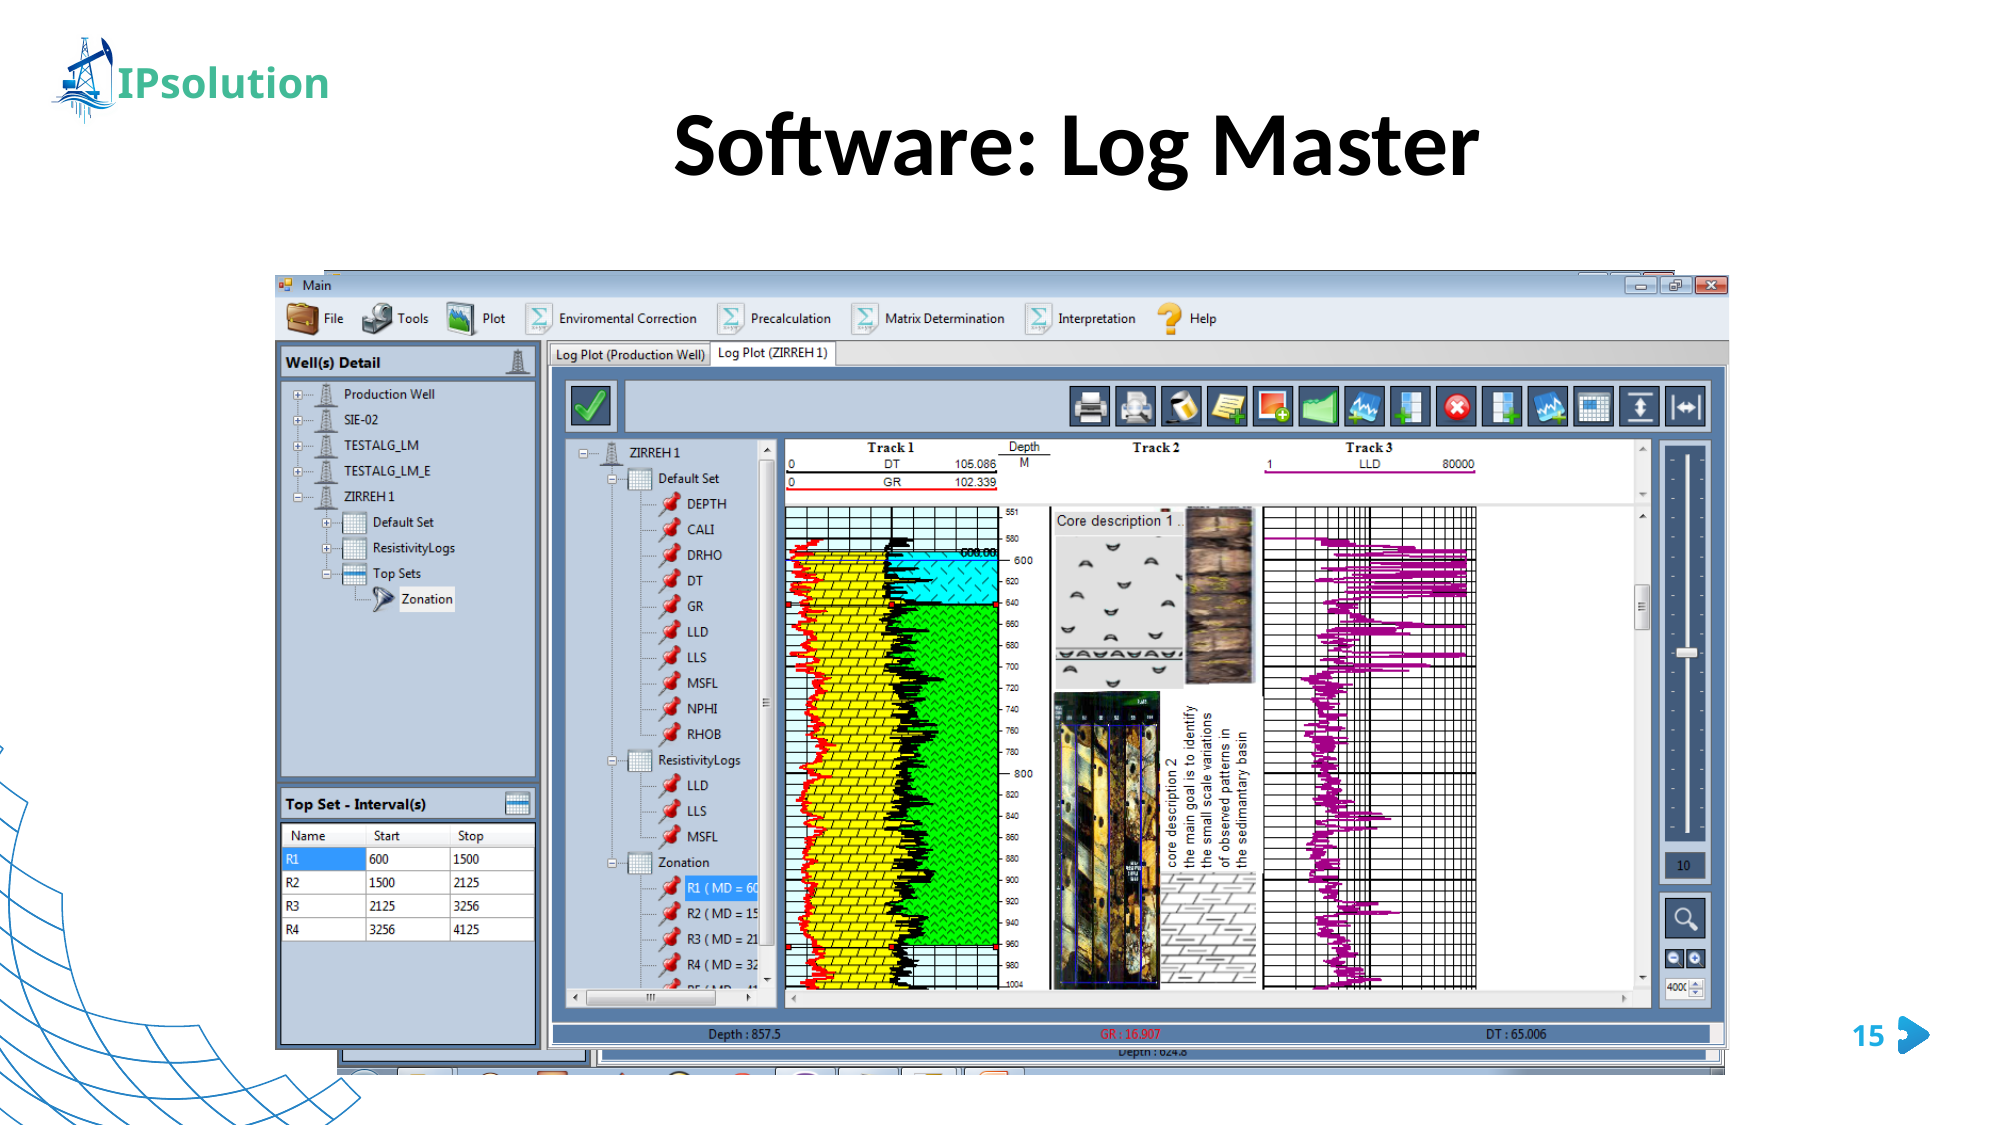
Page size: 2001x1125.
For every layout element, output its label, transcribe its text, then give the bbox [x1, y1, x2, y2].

title Software: Log Master [255, 45, 1900, 233]
picture [274, 269, 1730, 1076]
picture [48, 34, 118, 127]
